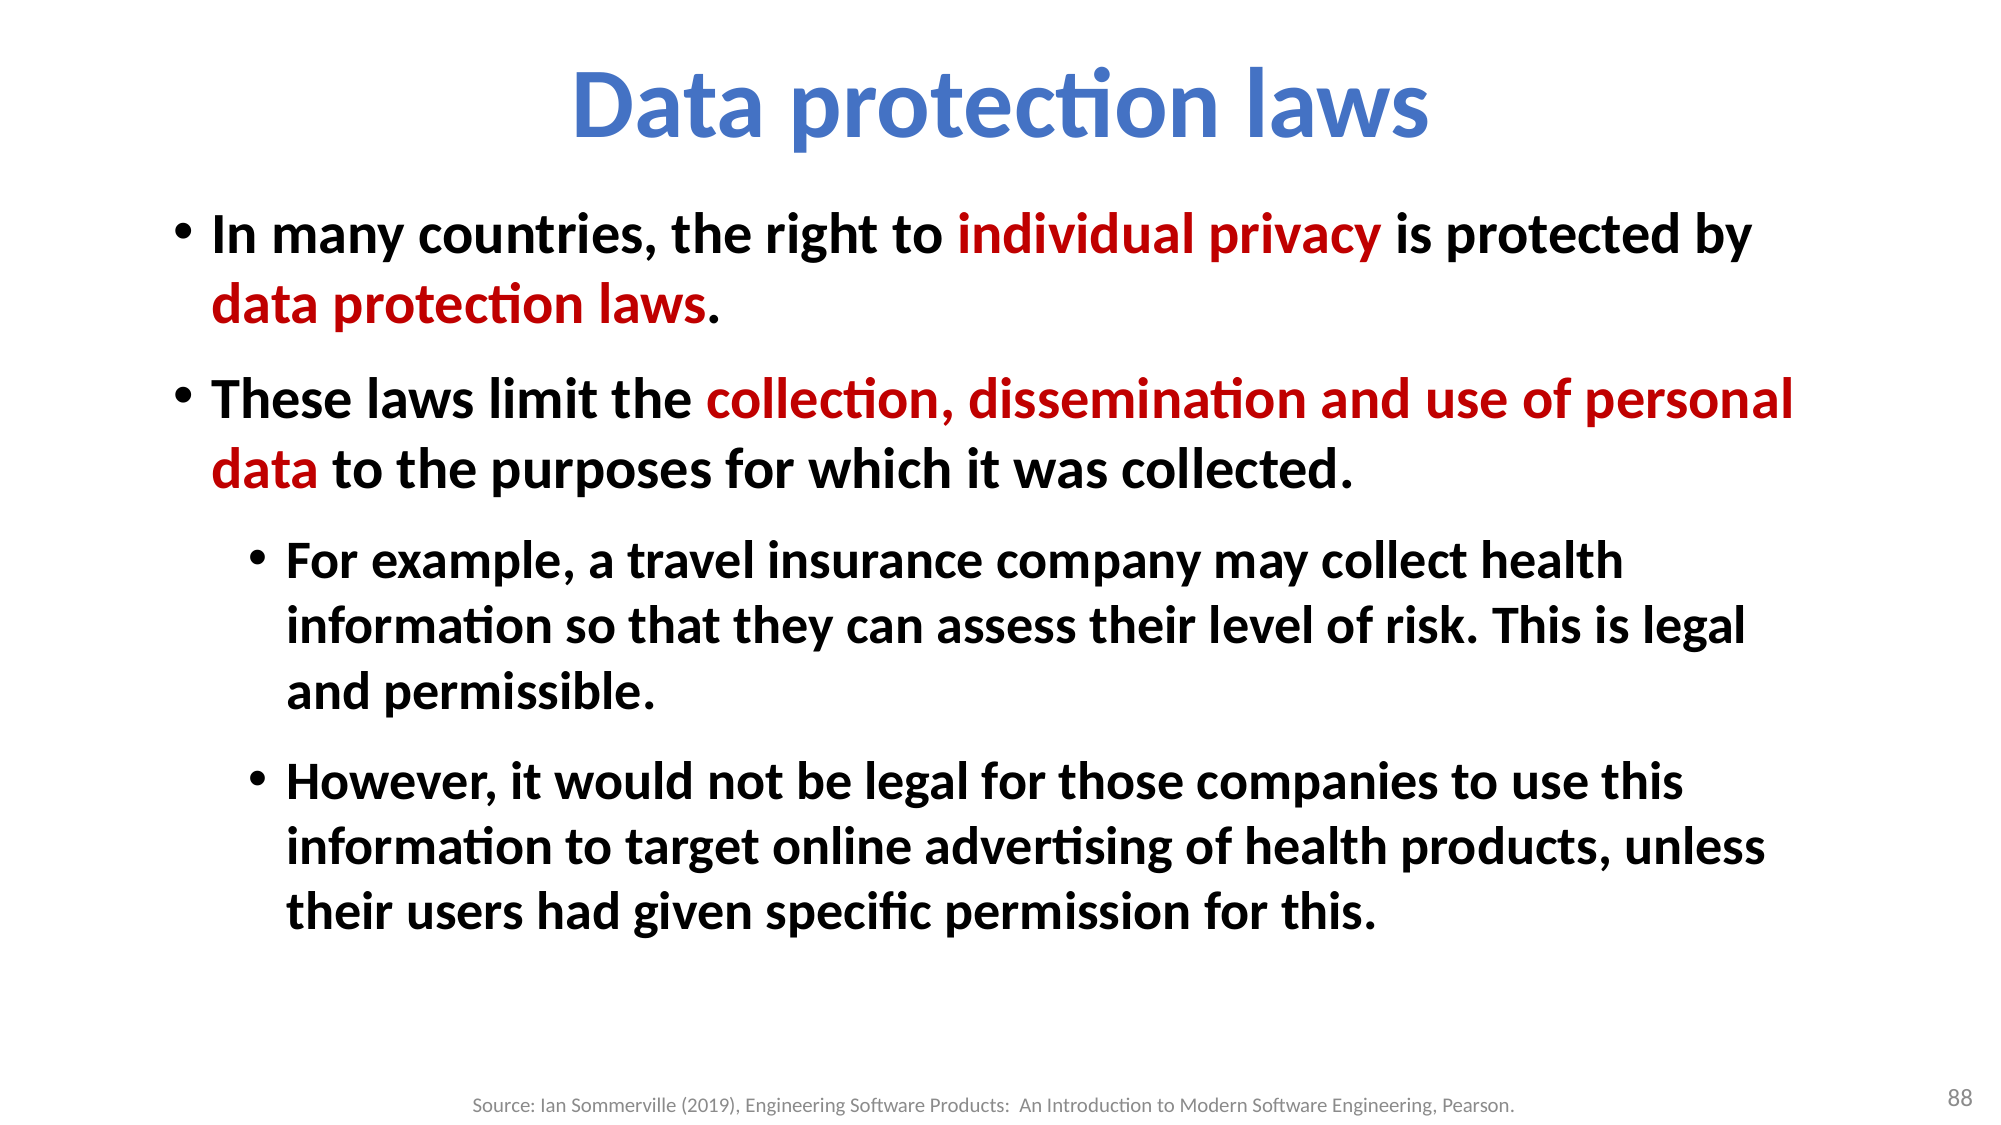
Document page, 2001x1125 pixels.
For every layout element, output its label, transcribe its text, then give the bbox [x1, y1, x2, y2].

slide_number 88 [1830, 1076, 1989, 1116]
footer Source: Ian Sommerville (2019), Engineering Software Products: An Introduction to Modern Software Engineering, Pearson. [350, 1082, 1638, 1125]
title Data protection laws [326, 19, 1677, 175]
list In many countries, the right to individual privacy is protected by data protection laws. These laws limit the collection, dissemination and use of personal data to the purposes for which it was collected. For example, a travel insurance company may collect health information so that they can assess their level of risk. This is legal and permissible. However, it would not be legal for those companies to use this information to target online advertising of health products, unless their users had given specific permission for this. [158, 187, 1831, 1070]
